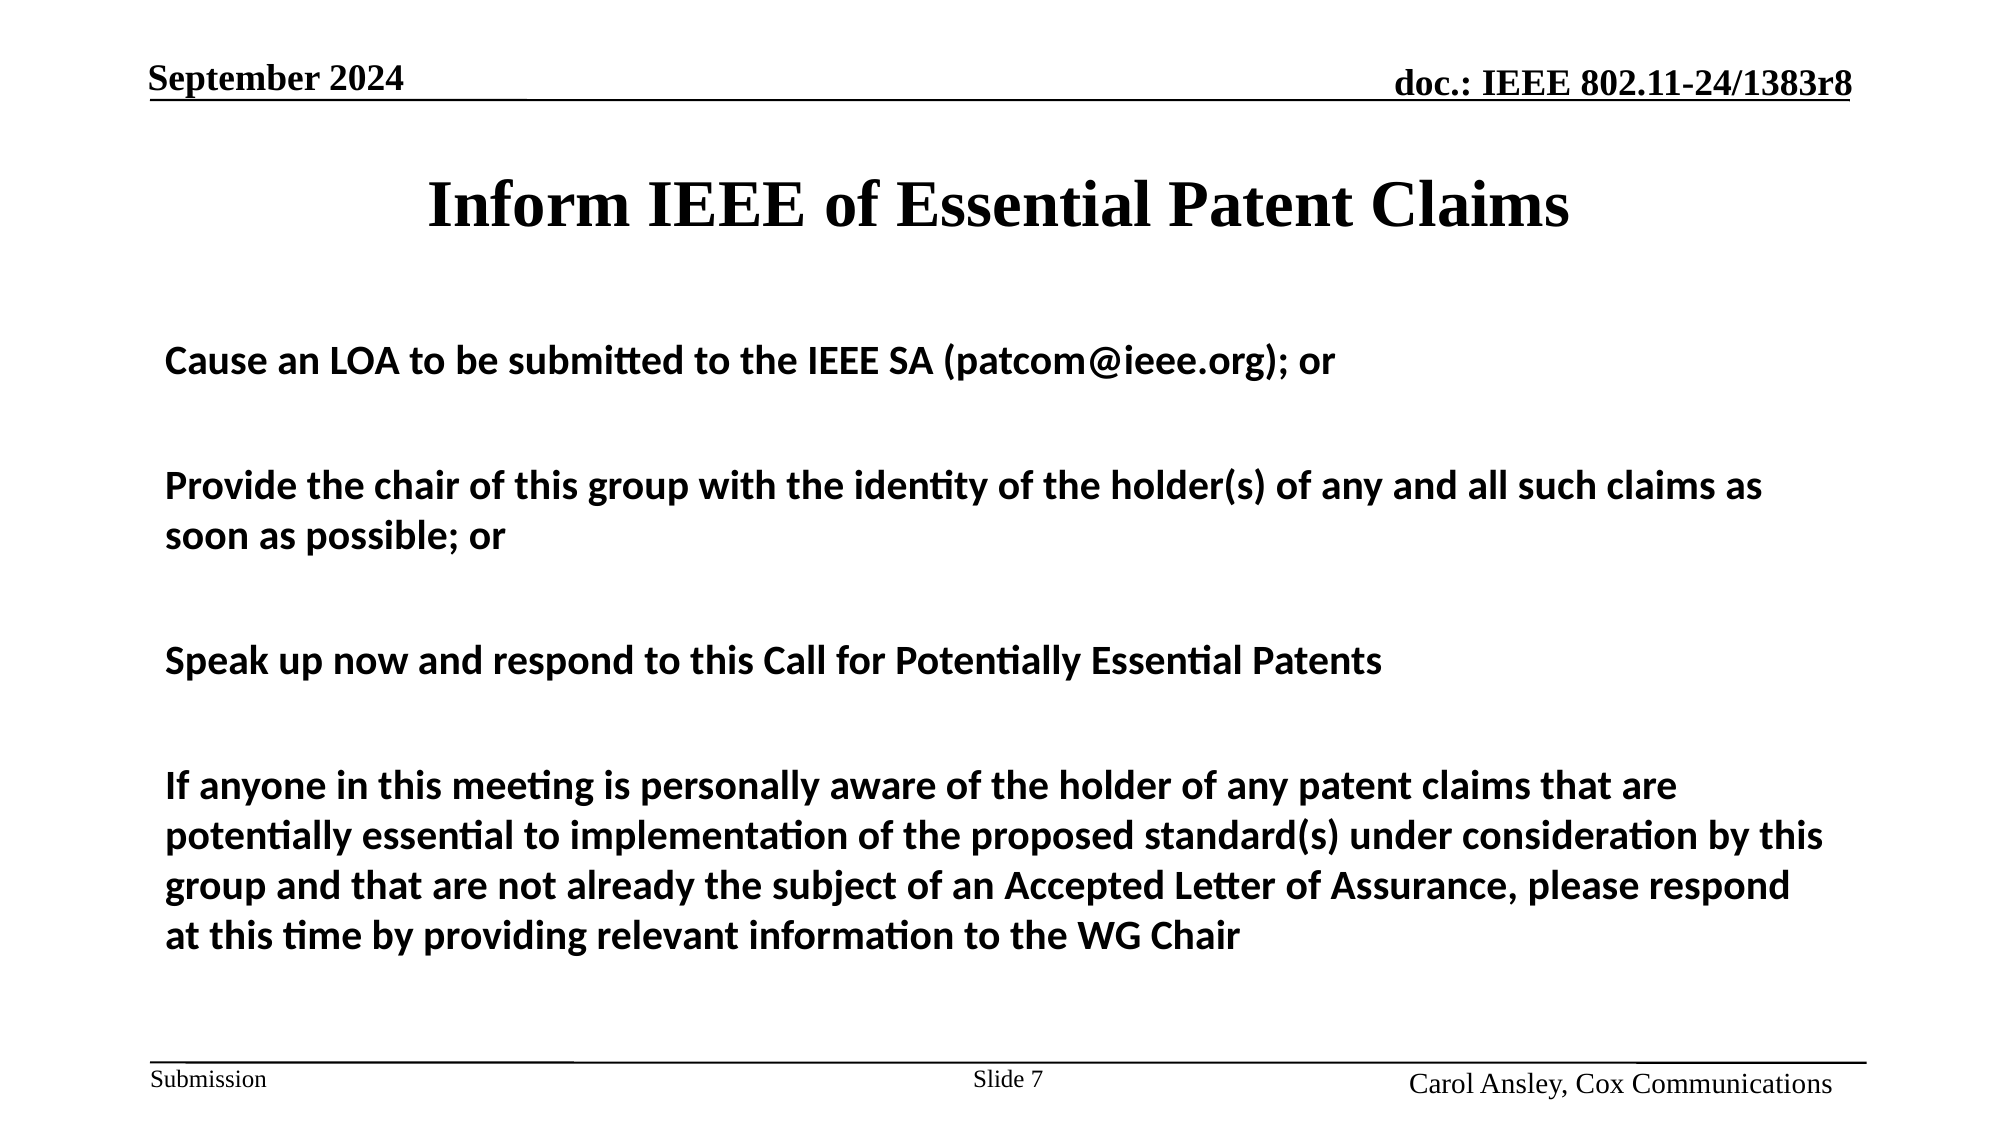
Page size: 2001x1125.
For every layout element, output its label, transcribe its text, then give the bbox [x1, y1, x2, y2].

slide_number Slide 7 [950, 1061, 1067, 1123]
title Inform IEEE of Essential Patent Claims [149, 112, 1850, 288]
list Cause an LOA to be submitted to the IEEE SA (patcom@ieee.org); or Provide the chair of this group with the identity of the holder(s) of any and all such claims as soon as possible; or Speak up now and respond to this Call for Potentially Essential Patents If anyone in this meeting is personally aware of the holder of any patent claims that are potentially essential to implementation of the proposed standard(s) under consideration by this group and that are not already the subject of an Accepted Letter of Assurance, please respond at this time by providing relevant information to the WG Chair [149, 324, 1850, 1000]
